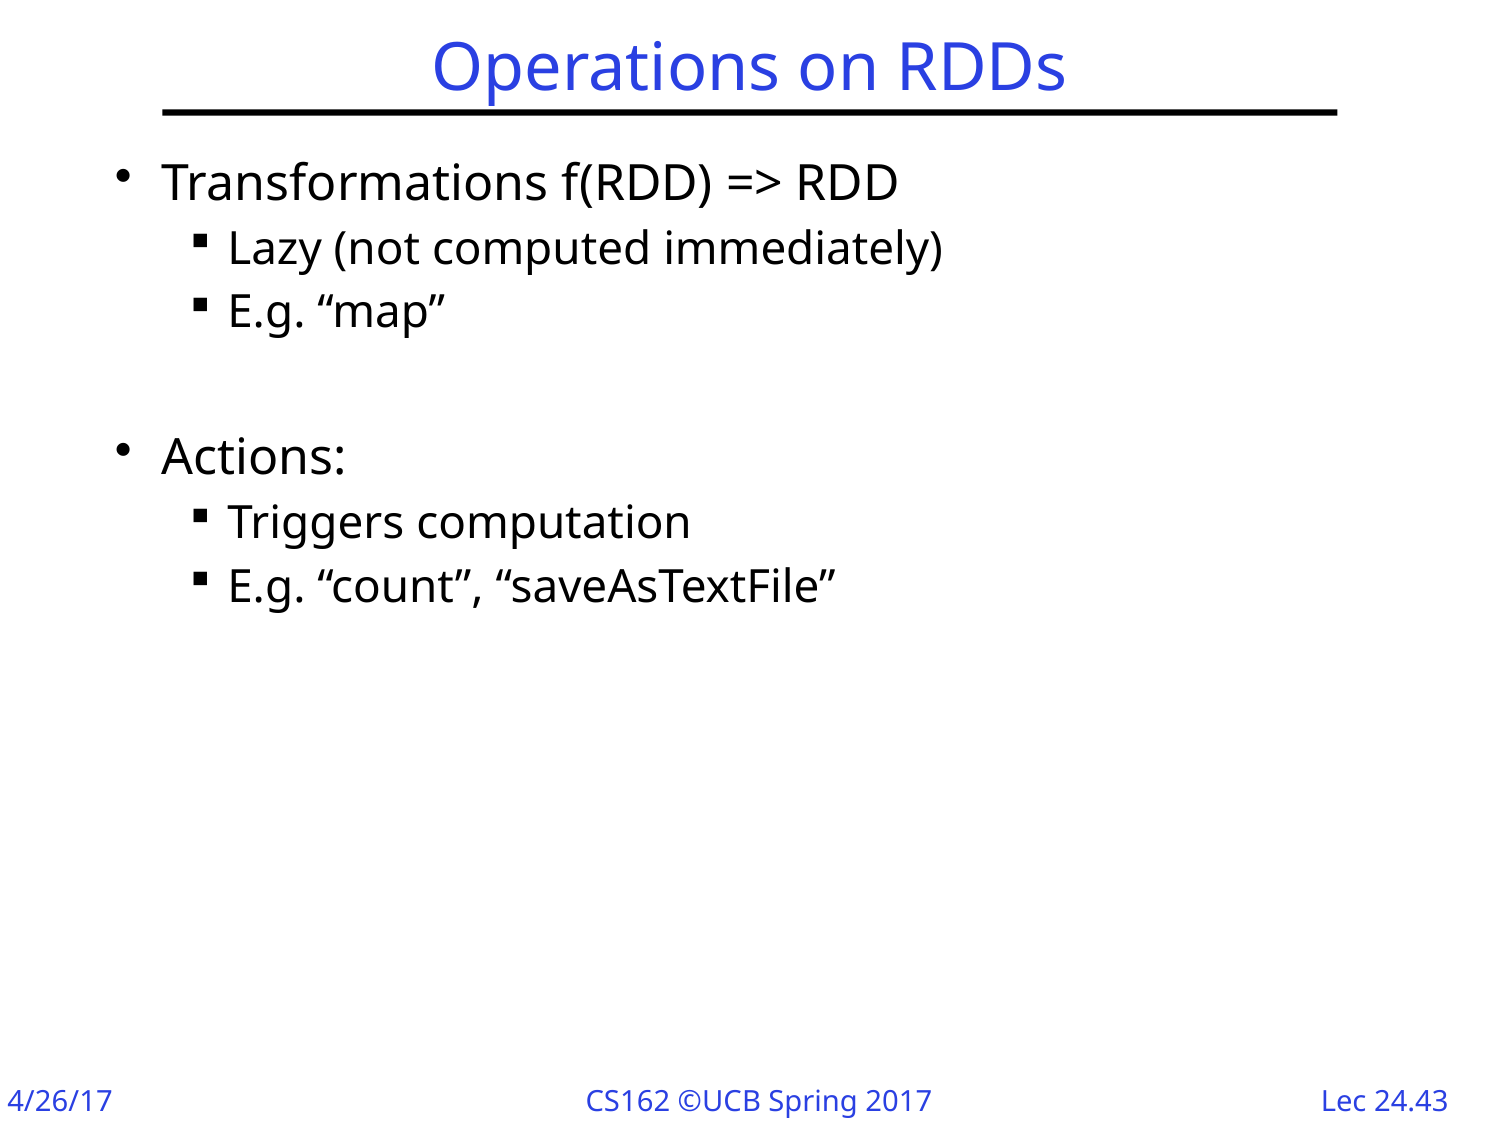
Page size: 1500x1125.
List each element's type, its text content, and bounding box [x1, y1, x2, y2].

list Transformations f(RDD) => RDD Lazy (not computed immediately) E.g. “map” Actions: Triggers computation E.g. “count”, “saveAsTextFile” [99, 149, 1400, 988]
title Operations on RDDs [162, 24, 1338, 113]
